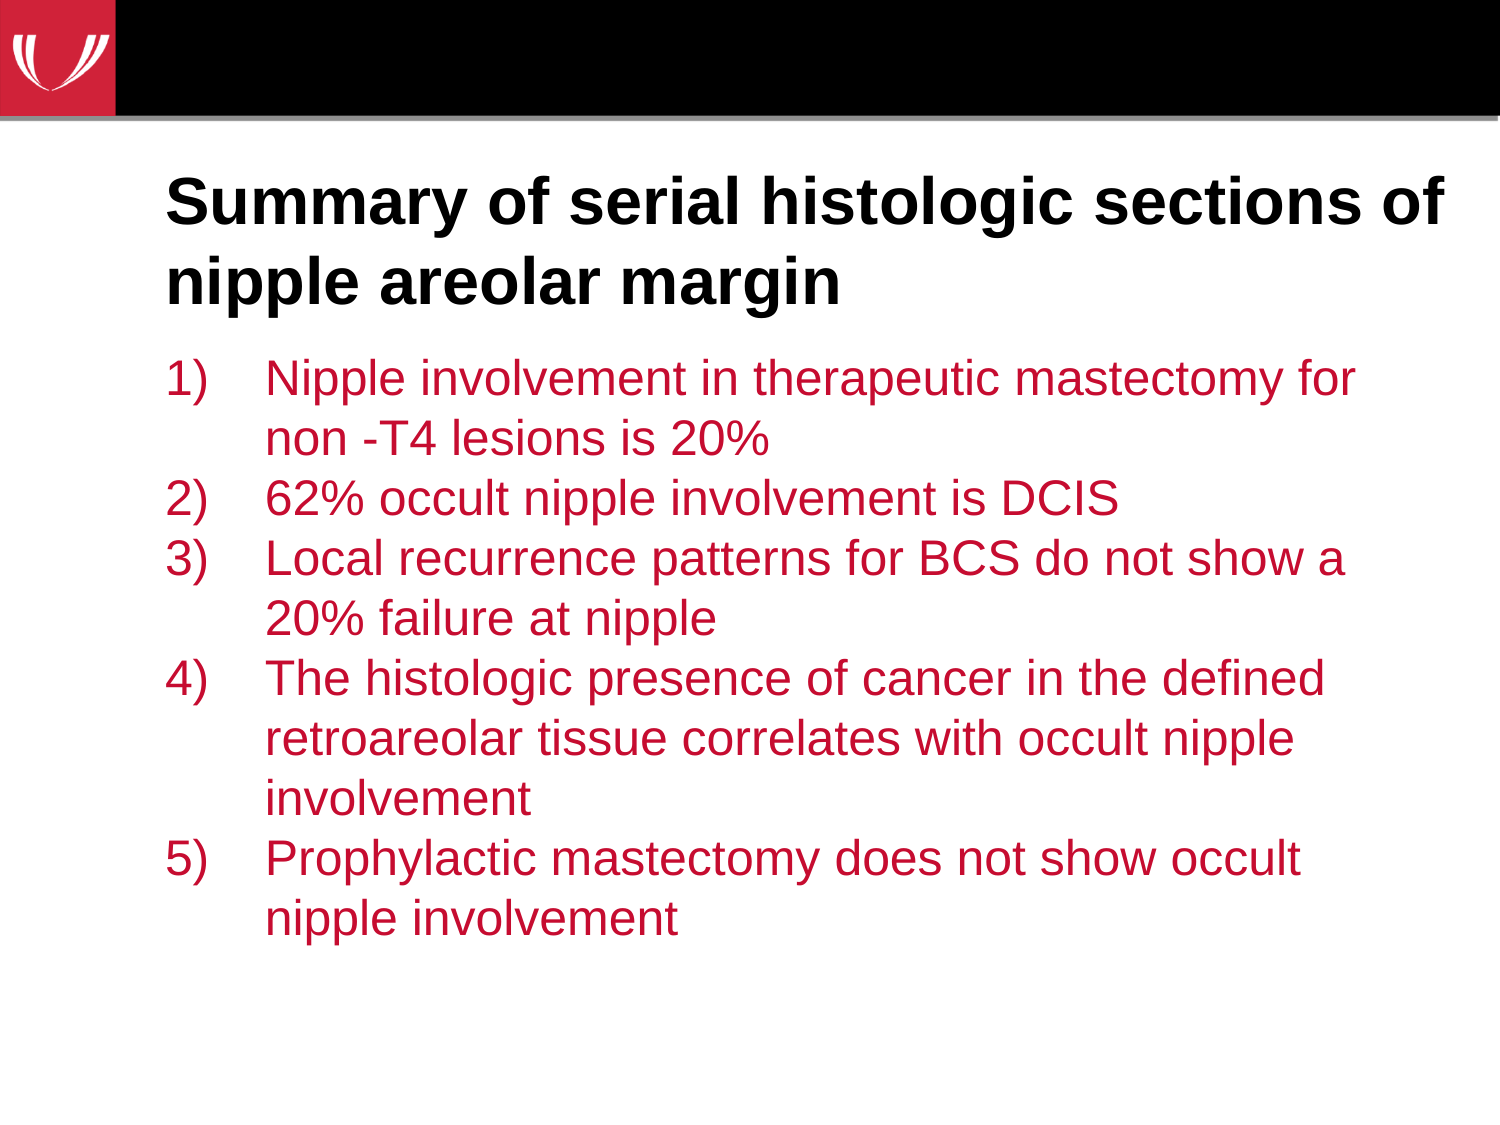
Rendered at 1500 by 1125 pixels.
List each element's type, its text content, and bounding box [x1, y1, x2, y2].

picture [0, 0, 116, 116]
list Nipple involvement in therapeutic mastectomy for non -T4 lesions is 20% 62% occult nipple involvement is DCIS Local recurrence patterns for BCS do not show a 20% failure at nipple The histologic presence of cancer in the defined retroareolar tissue correlates with occult nipple involvement Prophylactic mastectomy does not show occult nipple involvement [149, 337, 1413, 1051]
title Summary of serial histologic sections of nipple areolar margin [149, 149, 1500, 326]
